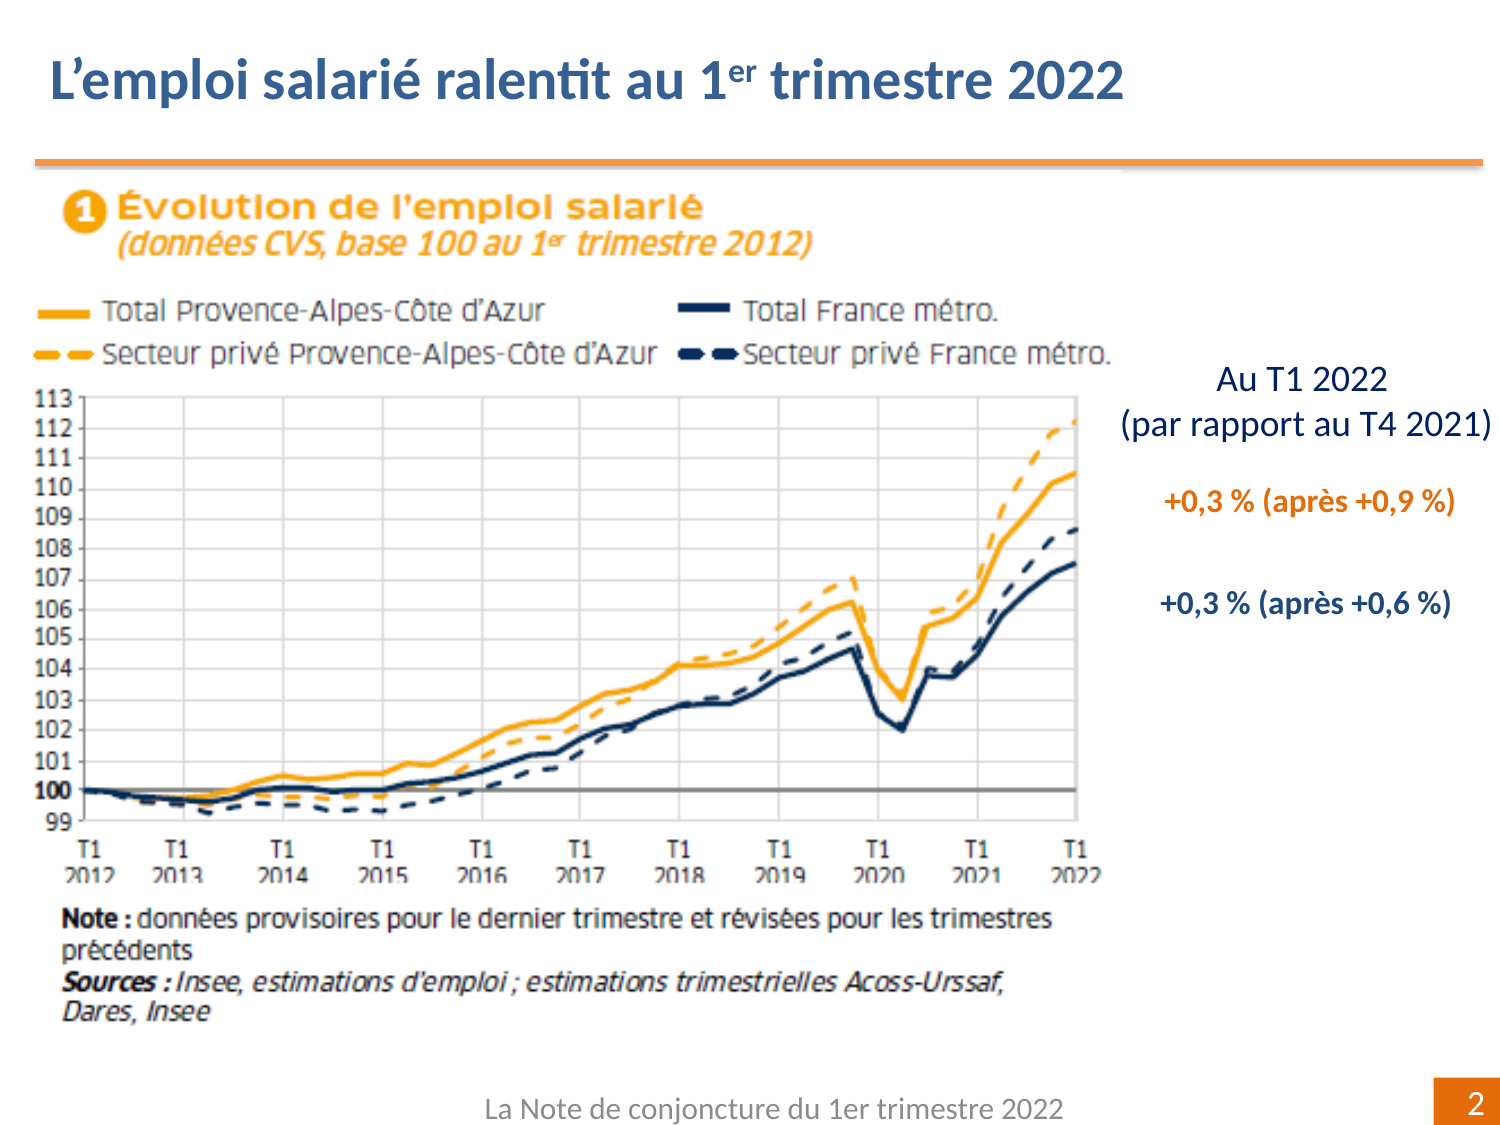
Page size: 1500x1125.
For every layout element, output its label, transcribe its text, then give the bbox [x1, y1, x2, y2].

slide_number 2 [1433, 1077, 1500, 1125]
text_box +0,3 % (après +0,9 %) [1145, 472, 1484, 567]
picture [0, 170, 1123, 1033]
text_box L’emploi salarié ralentit au 1er trimestre 2022 [35, 33, 1500, 119]
text_box +0,3 % (après +0,6 %) [1126, 573, 1500, 629]
footer La Note de conjoncture du 1er trimestre 2022 [370, 1077, 1180, 1125]
text_box Au T1 2022 (par rapport au T4 2021) [1126, 346, 1500, 452]
